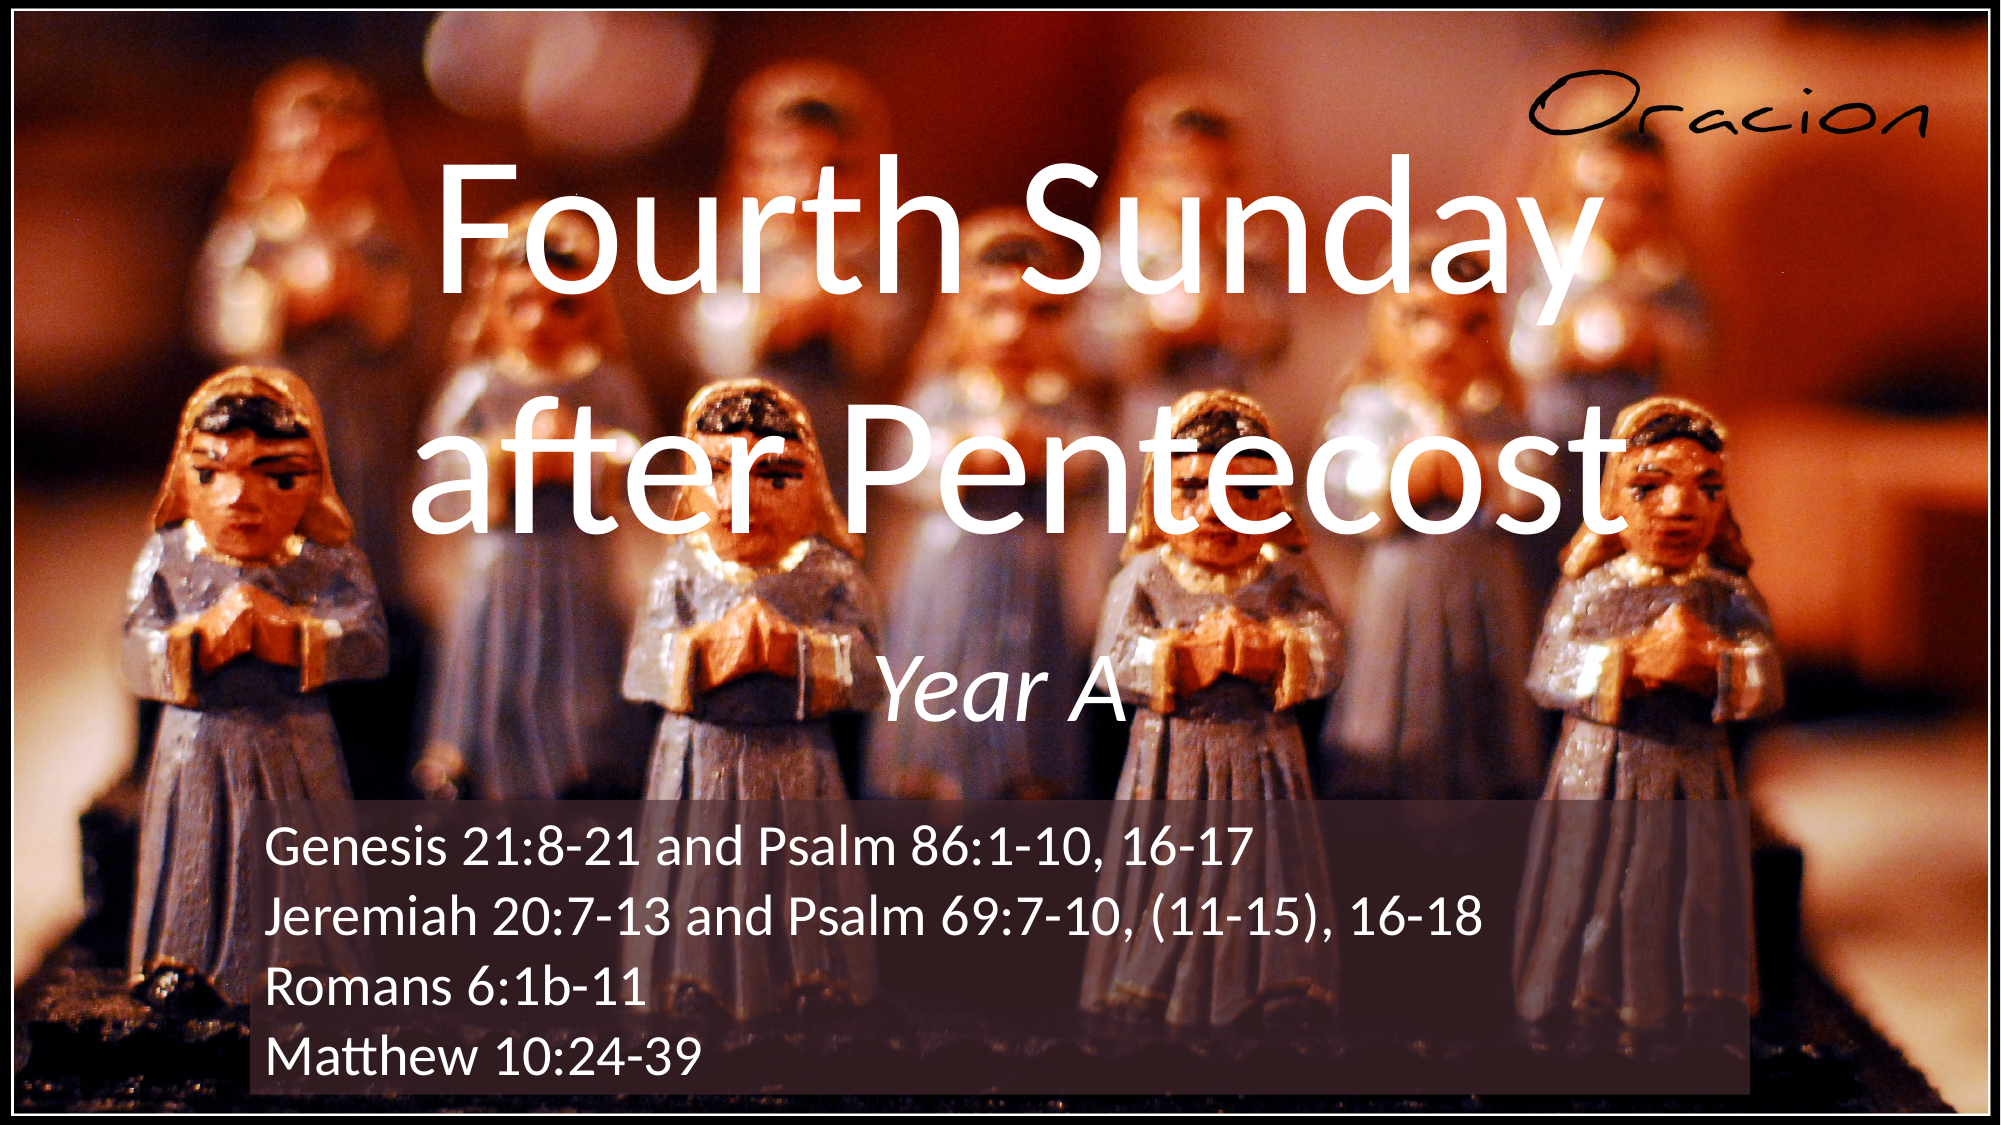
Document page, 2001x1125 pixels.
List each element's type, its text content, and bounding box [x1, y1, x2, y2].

title Fourth Sunday after Pentecost [324, 212, 1713, 454]
text_box Genesis 21:8-21 and Psalm 86:1-10, 16-17 Jeremiah 20:7-13 and Psalm 69:7-10, (11-15), 16-18 Romans 6:1b-11 Matthew 10:24-39 [249, 799, 1750, 1095]
subtitle Year A [474, 612, 1525, 750]
picture [0, 0, 2001, 1125]
